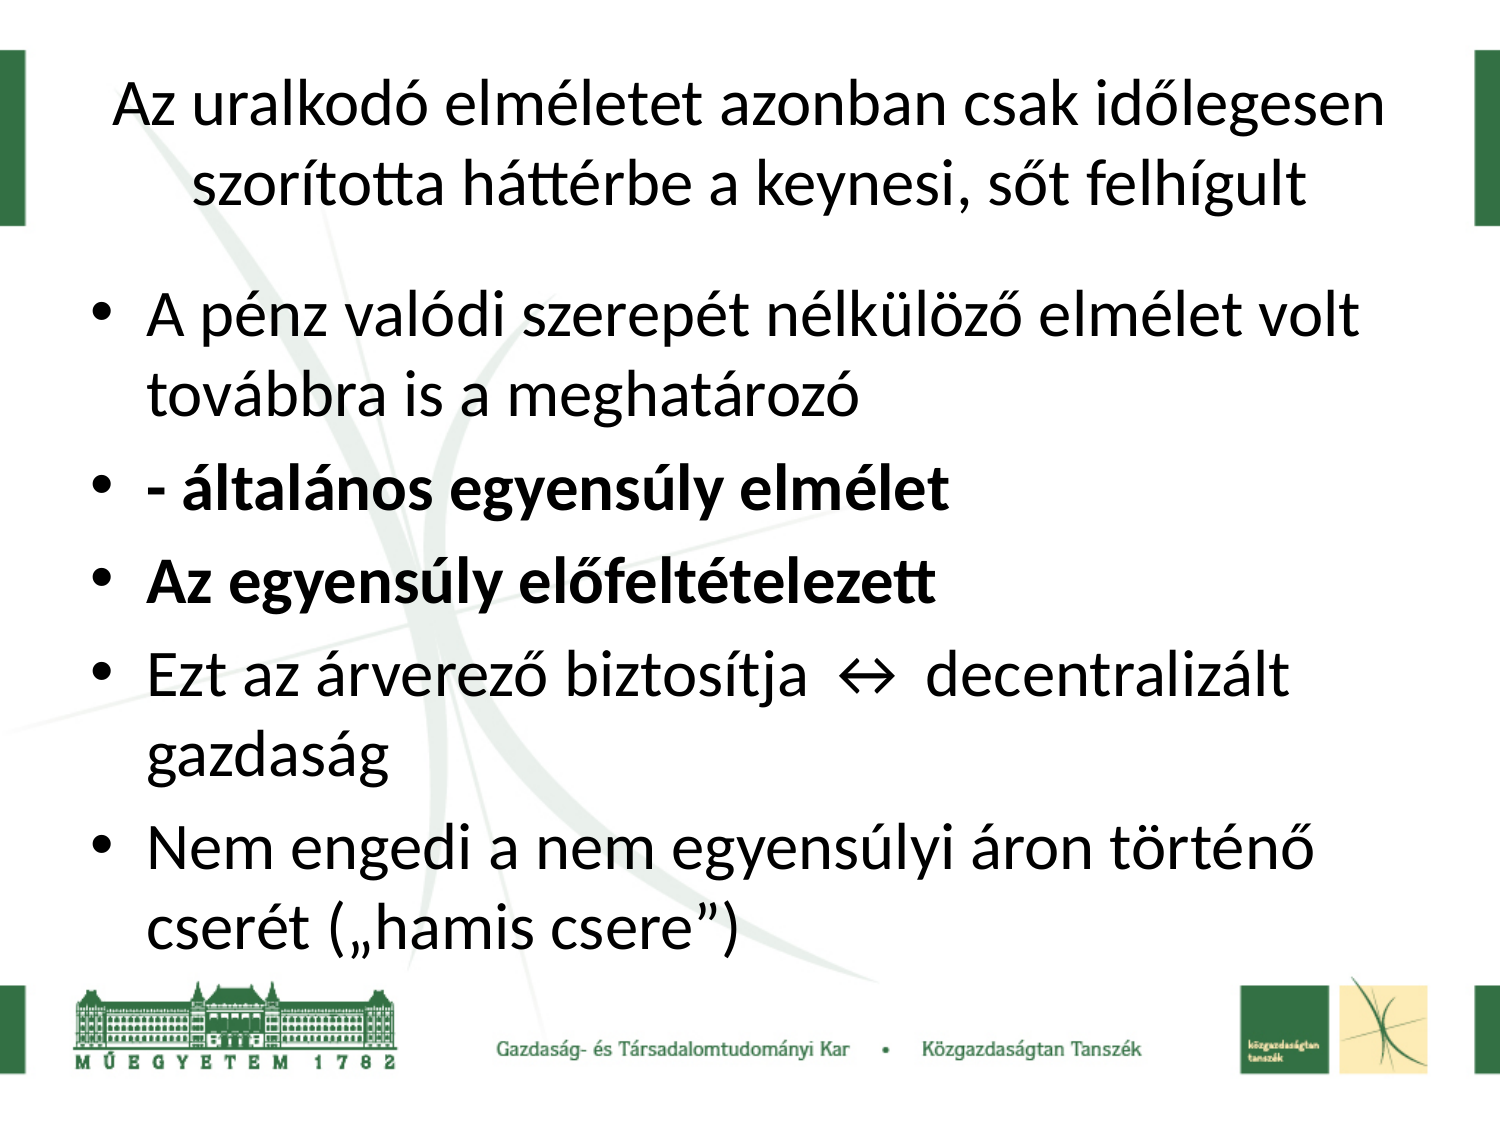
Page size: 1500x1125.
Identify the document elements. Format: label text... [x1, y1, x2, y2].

picture [0, 0, 1500, 1125]
list A pénz valódi szerepét nélkülöző elmélet volt továbbra is a meghatározó - általános egyensúly elmélet Az egyensúly előfeltételezett Ezt az árverező biztosítja ↔ decentralizált gazdaság Nem engedi a nem egyensúlyi áron történő cserét („hamis csere”) [74, 262, 1426, 1006]
title Az uralkodó elméletet azonban csak időlegesen szorította háttérbe a keynesi, sőt felhígult [74, 44, 1426, 233]
